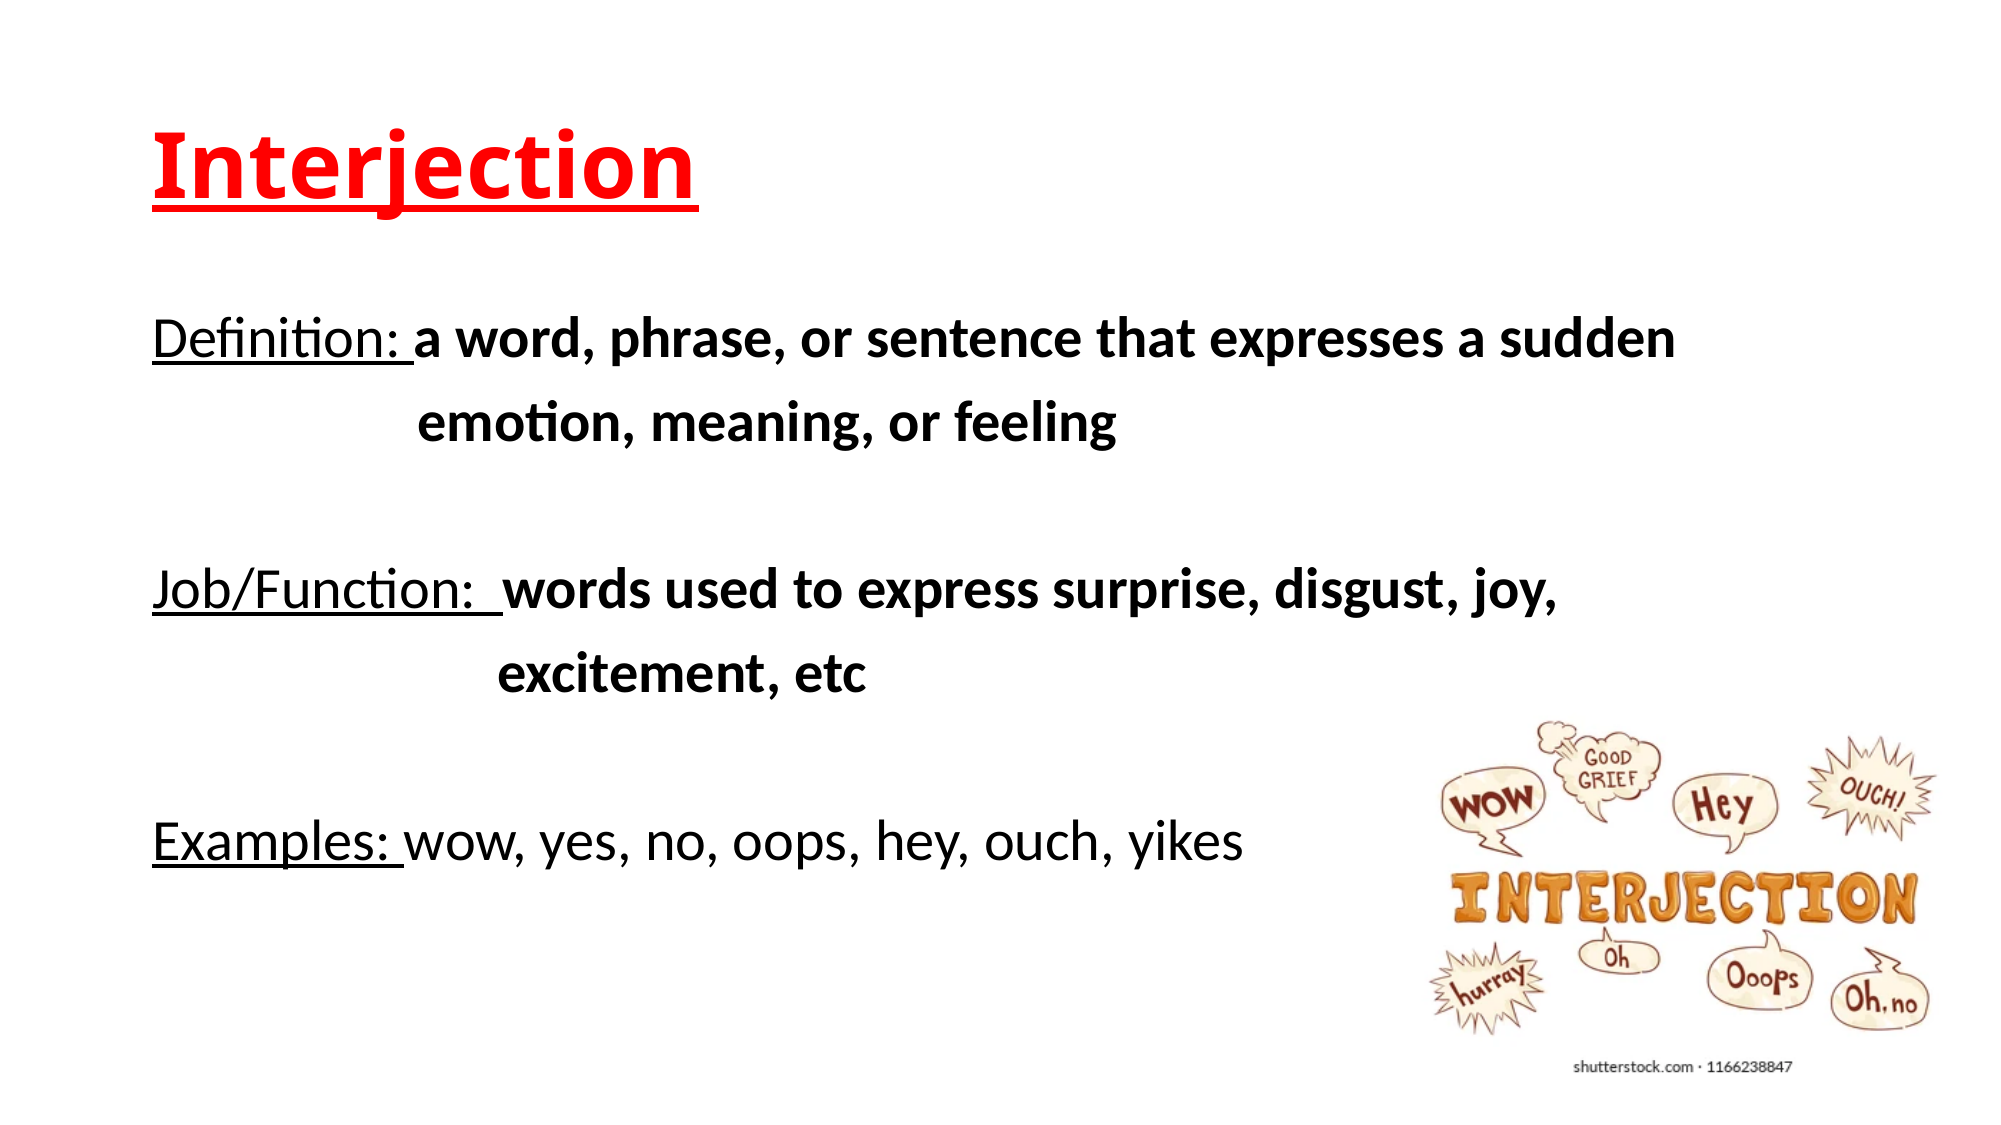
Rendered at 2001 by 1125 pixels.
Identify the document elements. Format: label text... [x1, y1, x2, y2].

list Definition: a word, phrase, or sentence that expresses a sudden emotion, meaning, or feeling Job/Function: words used to express surprise, disgust, joy, excitement, etc Examples: wow, yes, no, oops, hey, ouch, yikes [137, 299, 1863, 1014]
title Interjection [137, 59, 1863, 278]
picture [1402, 705, 1964, 1079]
